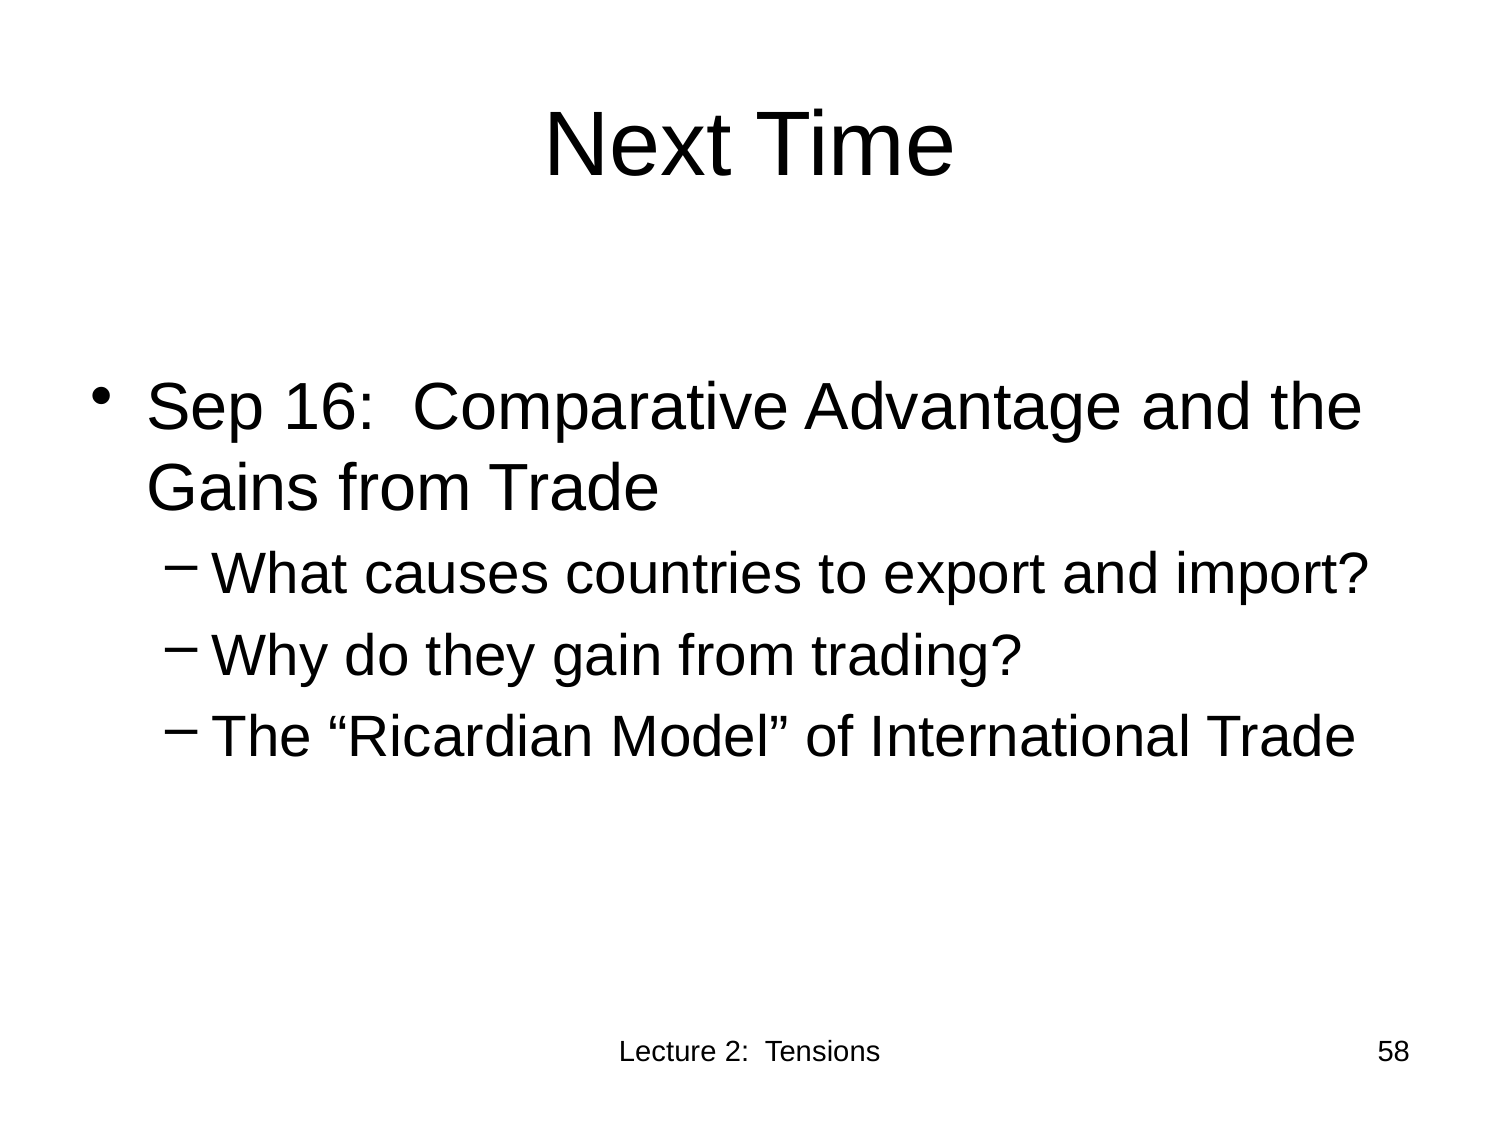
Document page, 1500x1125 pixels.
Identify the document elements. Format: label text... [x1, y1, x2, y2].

footer Lecture 2: Tensions [512, 1024, 988, 1103]
list Sep 16: Comparative Advantage and the Gains from Trade What causes countries to export and import? Why do they gain from trading? The “Ricardian Model” of International Trade [74, 262, 1426, 1006]
slide_number 58 [1074, 1024, 1426, 1103]
title Next Time [74, 44, 1426, 233]
